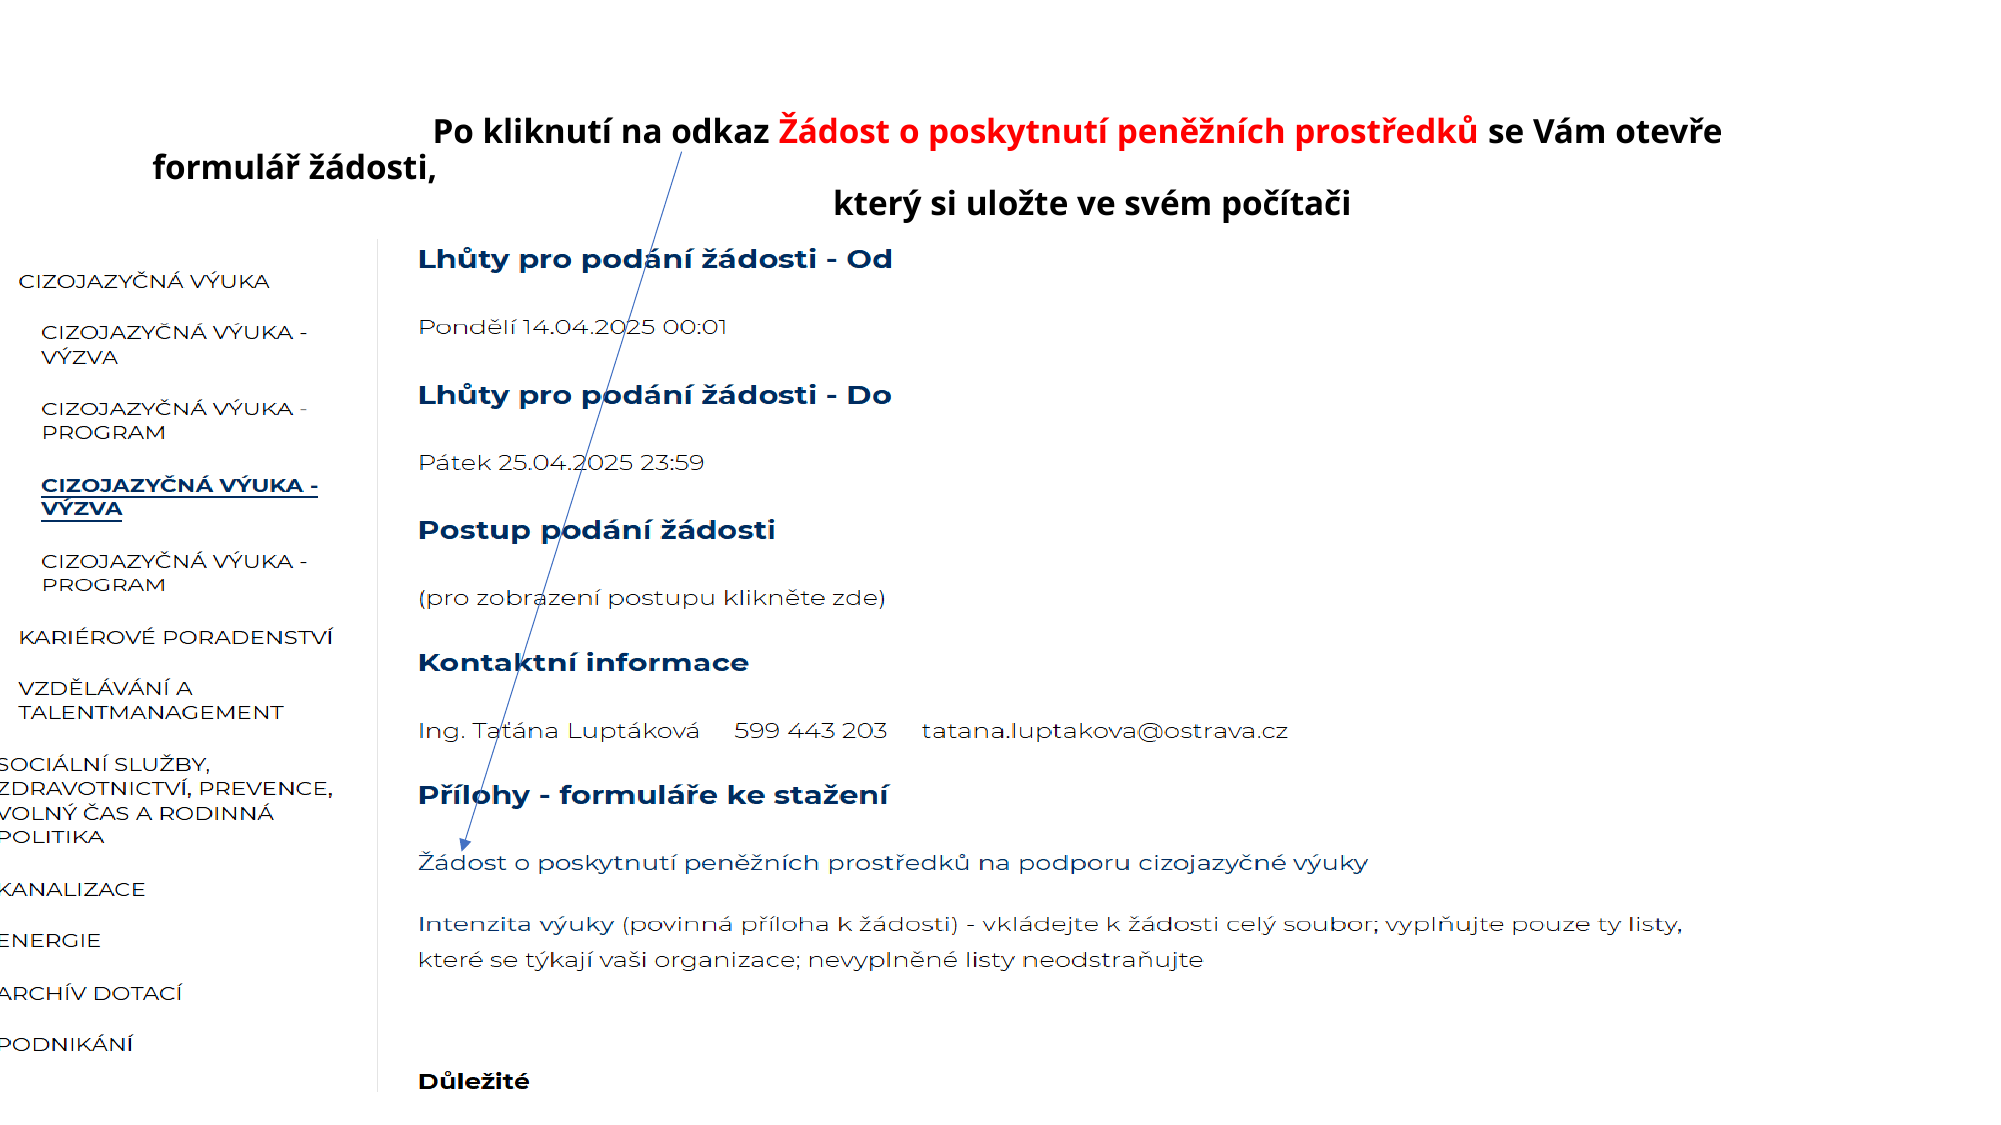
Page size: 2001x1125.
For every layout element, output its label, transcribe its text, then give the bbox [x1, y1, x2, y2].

picture [0, 239, 2000, 1092]
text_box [461, 151, 682, 852]
title Po kliknutí na odkaz Žádost o poskytnutí peněžních prostředků se Vám otevře formulář žádosti, který si uložte ve svém počítači [137, 59, 1863, 239]
